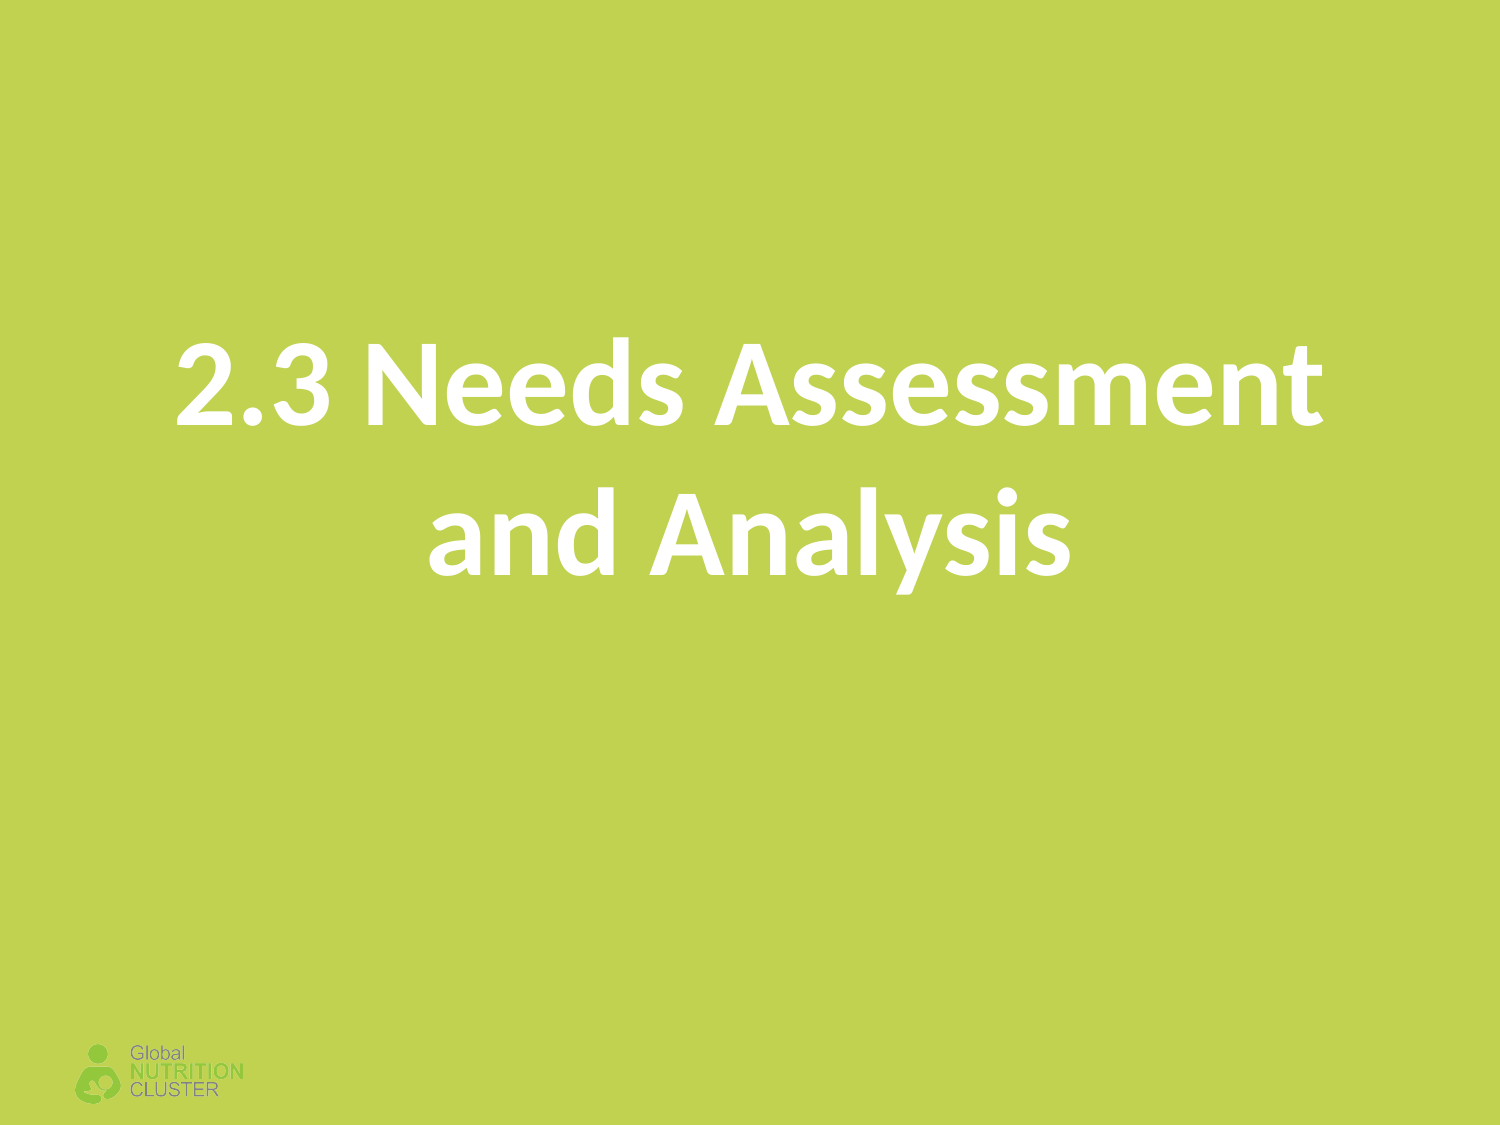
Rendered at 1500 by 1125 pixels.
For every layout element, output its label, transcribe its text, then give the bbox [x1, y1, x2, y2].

picture [75, 1044, 243, 1104]
title 2.3 Needs Assessment and Analysis [112, 278, 1388, 622]
